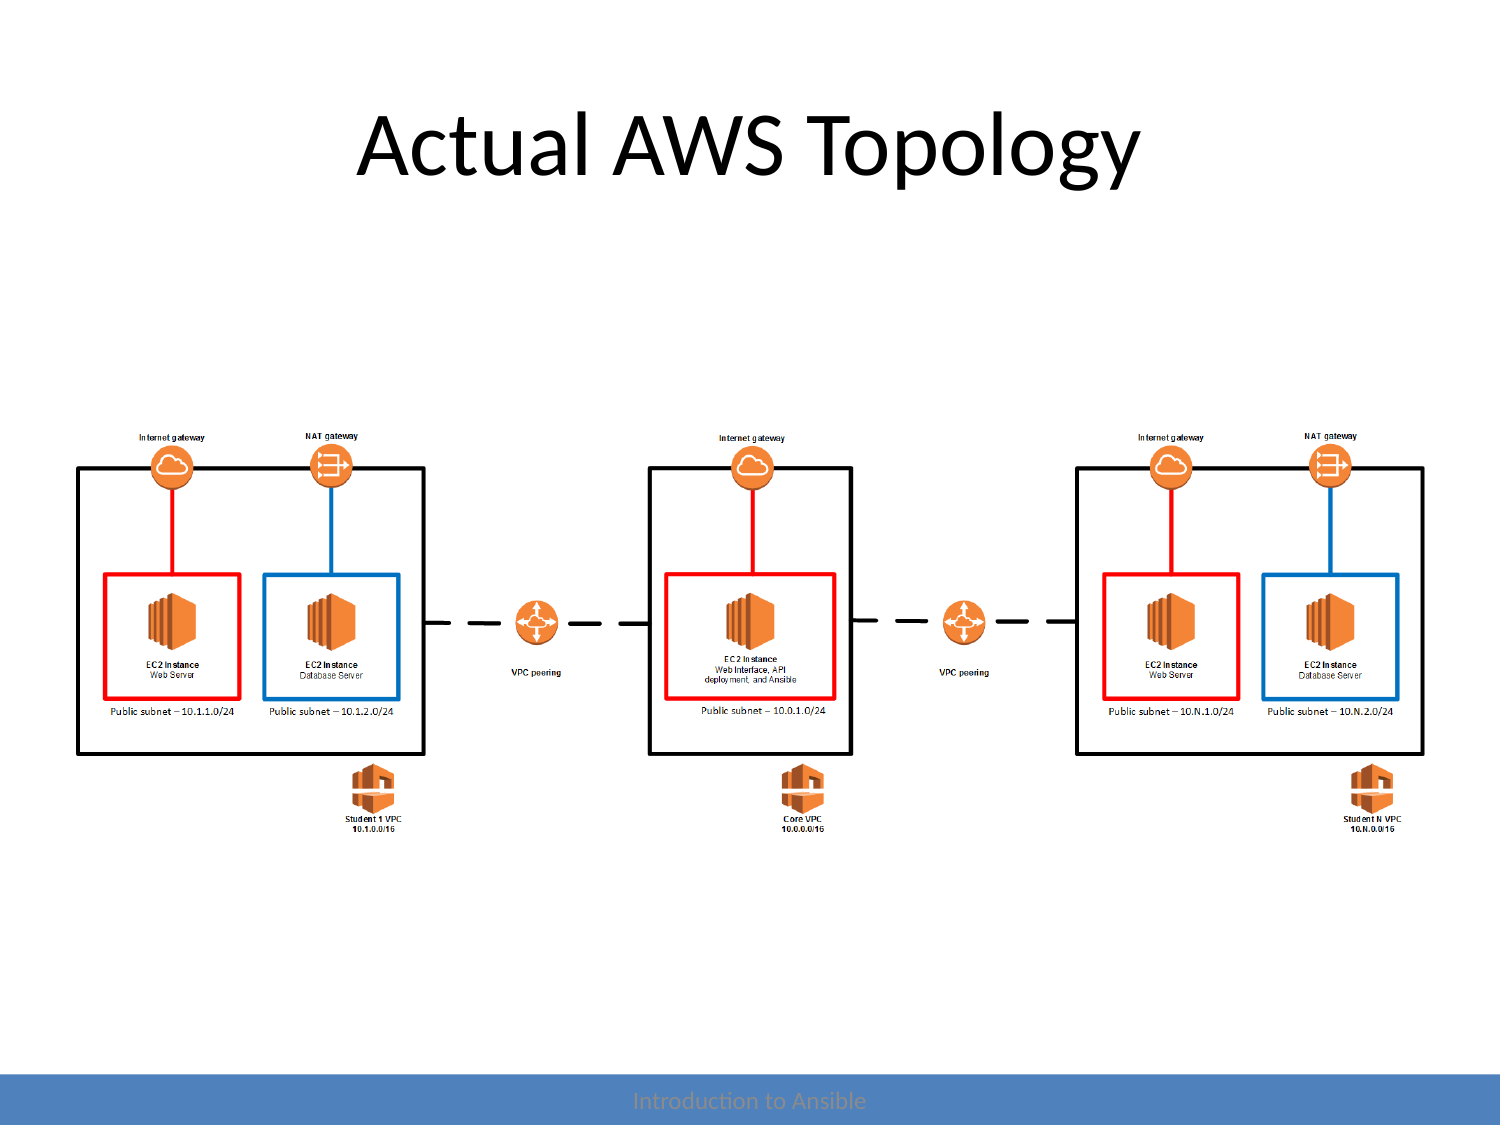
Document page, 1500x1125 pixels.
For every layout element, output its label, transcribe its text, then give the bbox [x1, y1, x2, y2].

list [74, 429, 1426, 838]
footer Introduction to Ansible [0, 1074, 1500, 1125]
title Actual AWS Topology [75, 45, 1425, 233]
